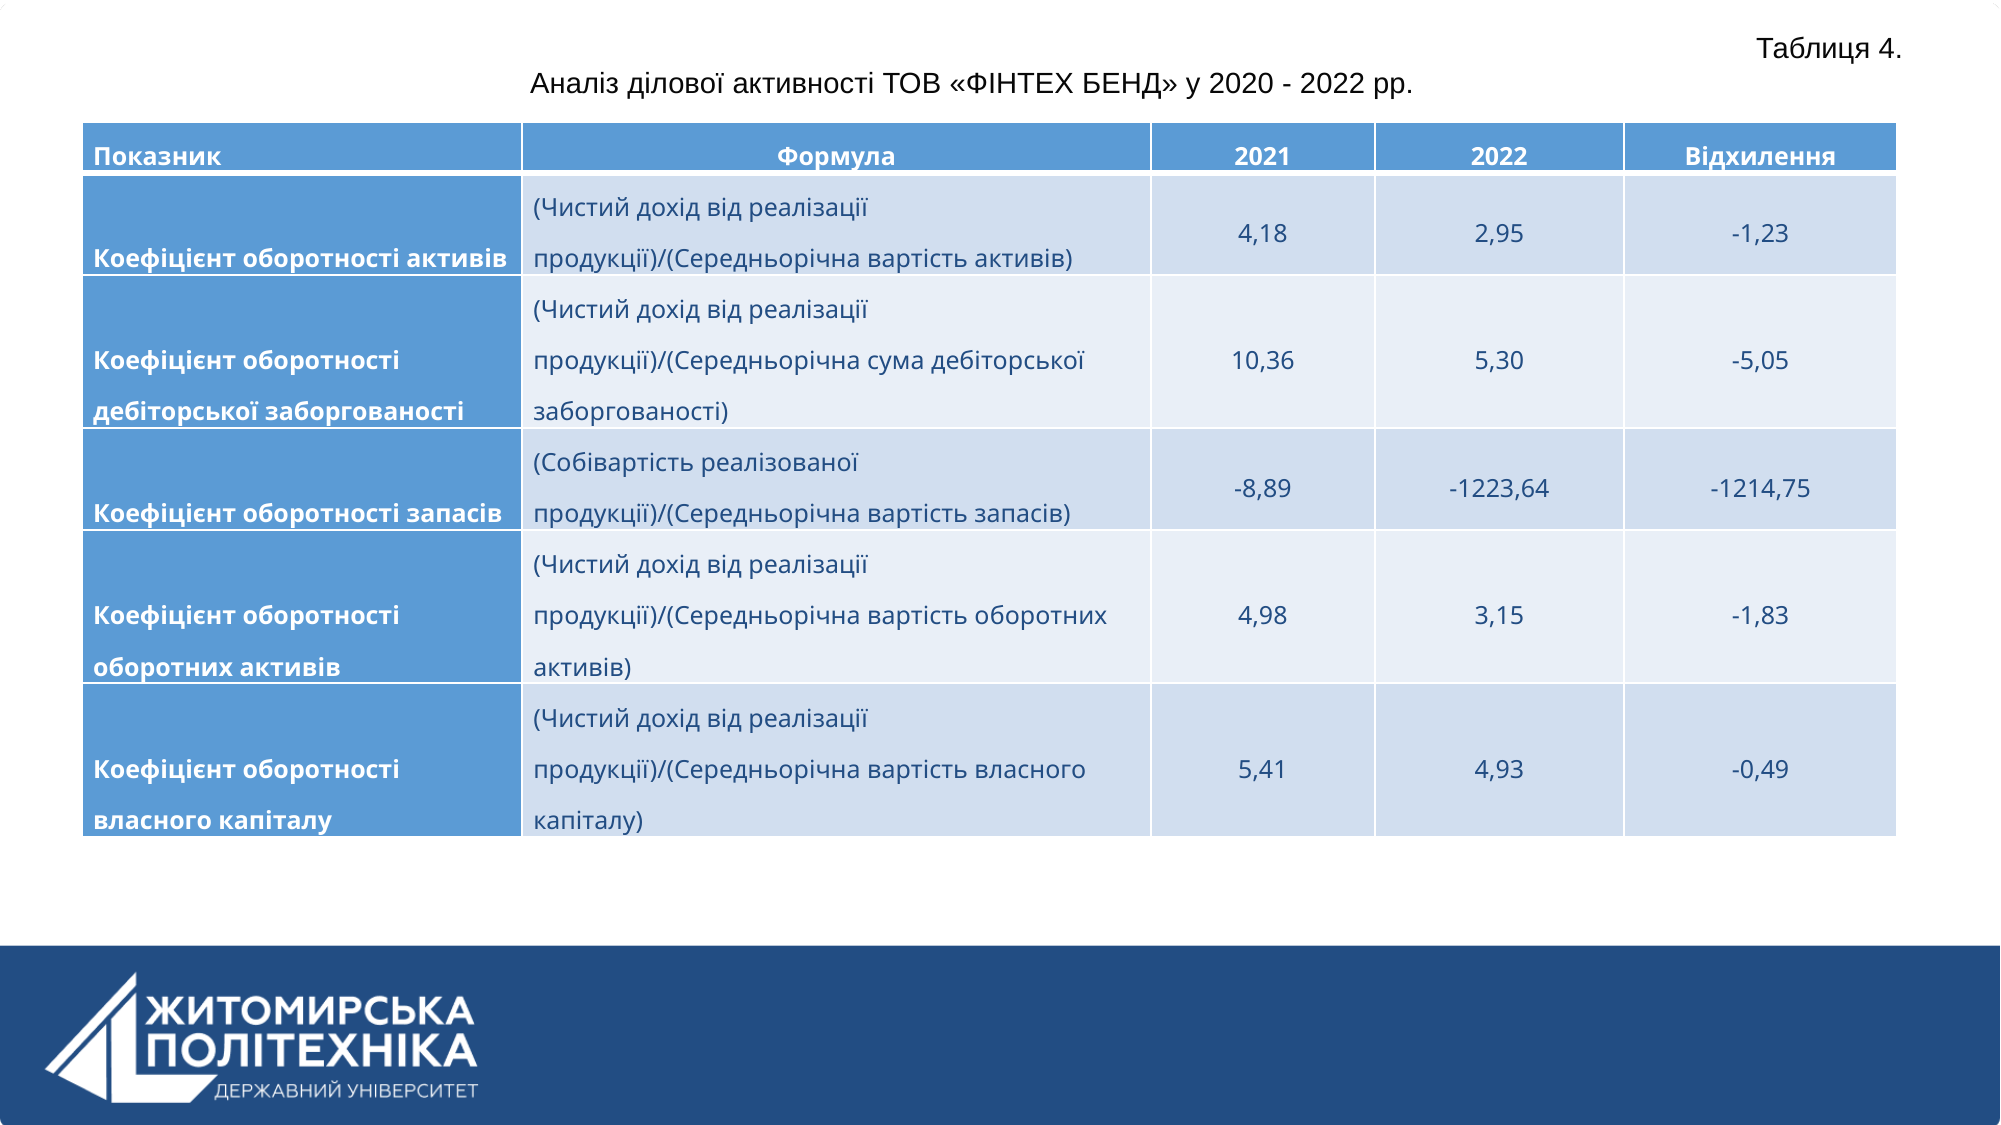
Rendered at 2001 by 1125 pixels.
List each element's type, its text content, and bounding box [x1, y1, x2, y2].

table_cell -1214,75 [1625, 429, 1896, 529]
table_cell Коефіцієнт оборотності оборотних активів [83, 531, 521, 682]
table_cell 4,18 [1152, 176, 1374, 274]
table_cell 5,30 [1376, 276, 1623, 427]
table_cell -5,05 [1625, 276, 1896, 427]
table_cell Коефіцієнт оборотності дебіторської заборгованості [83, 276, 521, 427]
table_cell -1,83 [1625, 531, 1896, 682]
table_cell (Чистий дохід від реалізації продукції)/(Середньорічна вартість оборотних активів) [523, 531, 1150, 682]
table_cell (Чистий дохід від реалізації продукції)/(Середньорічна вартість активів) [523, 176, 1150, 274]
table_cell -1223,64 [1376, 429, 1623, 529]
table_cell 5,41 [1152, 684, 1374, 836]
table_header Відхилення [1625, 152, 1896, 170]
table_cell Коефіцієнт оборотності власного капіталу [83, 684, 521, 836]
table_cell (Чистий дохід від реалізації продукції)/(Середньорічна сума дебіторської заборгованості) [523, 276, 1150, 427]
table_cell 10,36 [1152, 276, 1374, 427]
picture [0, 3, 2000, 1125]
table_cell Коефіцієнт оборотності активів [83, 176, 521, 274]
table_cell -1,23 [1625, 176, 1896, 274]
table_cell 4,98 [1152, 531, 1374, 682]
table_cell 4,93 [1376, 684, 1623, 836]
table_cell 2,95 [1376, 176, 1623, 274]
table_header Показник [83, 152, 521, 170]
text_box Таблиця 4. Аналіз ділової активності ТОВ «ФІНТЕХ БЕНД» у 2020 - 2022 рр. [27, 21, 1918, 152]
table_cell -8,89 [1152, 429, 1374, 529]
table_cell (Собівартість реалізованої продукції)/(Середньорічна вартість запасів) [523, 429, 1150, 529]
table_header Формула [523, 152, 1150, 170]
table_cell (Чистий дохід від реалізації продукції)/(Середньорічна вартість власного капіталу) [523, 684, 1150, 836]
table_cell Коефіцієнт оборотності запасів [83, 429, 521, 529]
table_header 2022 [1376, 152, 1623, 170]
table_header 2021 [1152, 152, 1374, 170]
table_cell -0,49 [1625, 684, 1896, 836]
table_cell 3,15 [1376, 531, 1623, 682]
